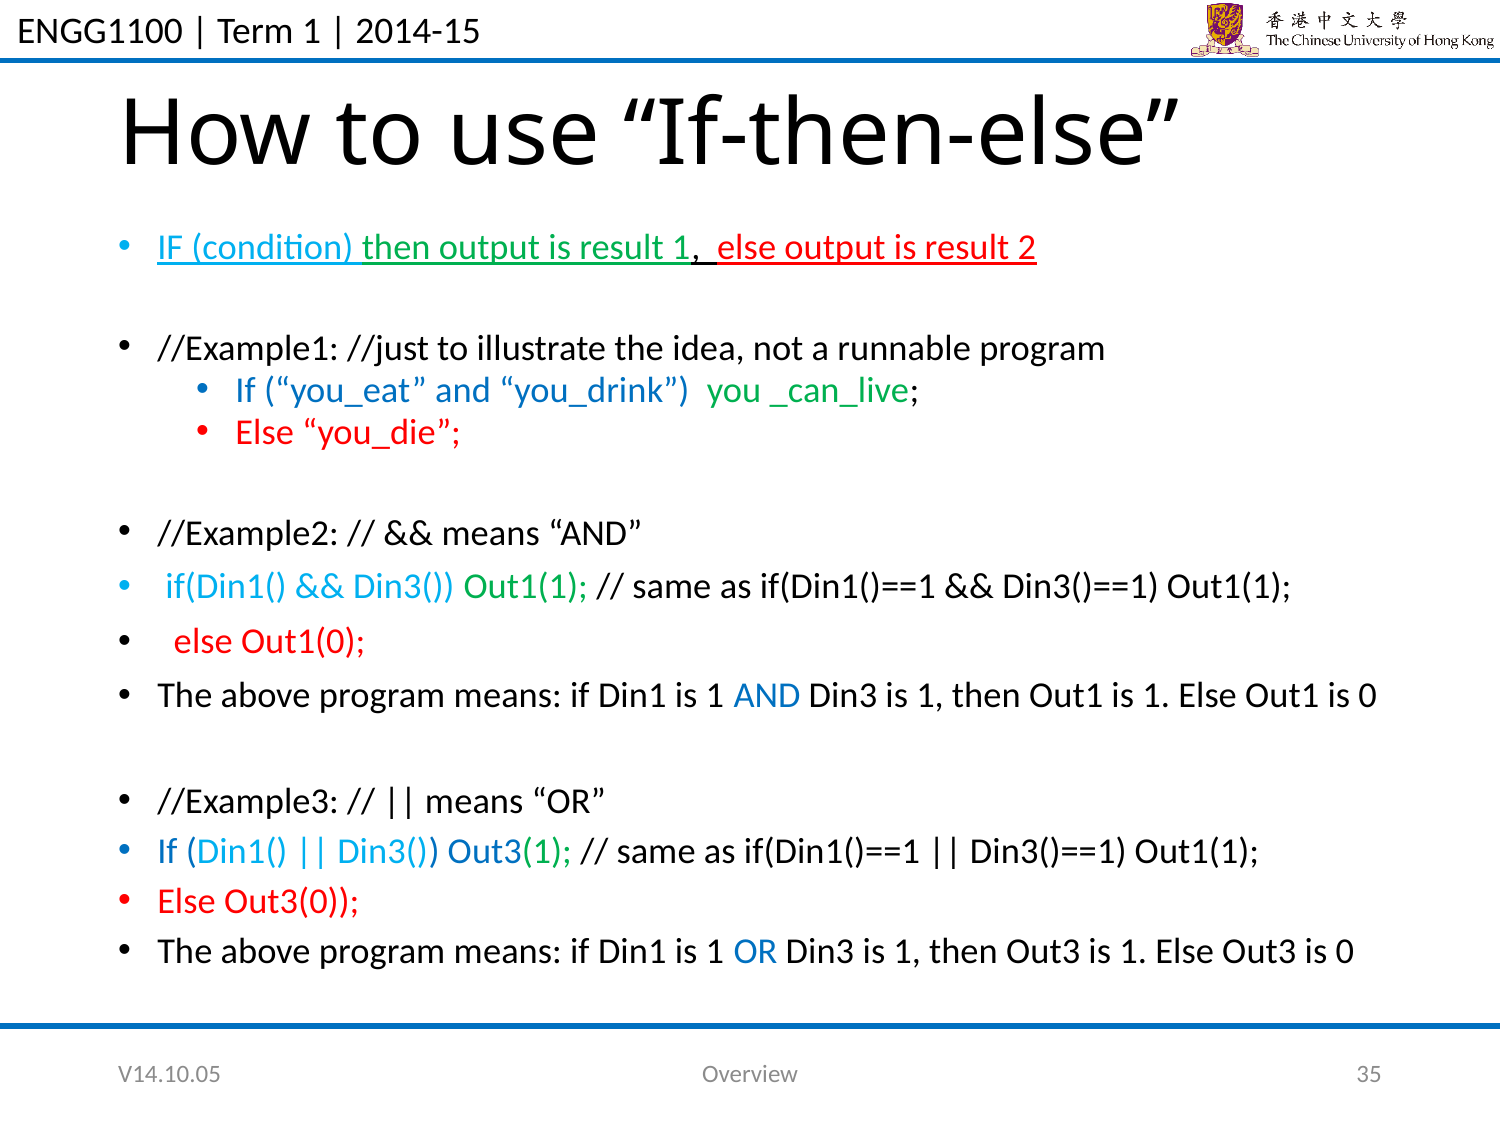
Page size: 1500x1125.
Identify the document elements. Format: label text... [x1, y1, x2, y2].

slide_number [103, 1042, 441, 1103]
list IF (condition) then output is result 1, else output is result 2 //Example1: //just to illustrate the idea, not a runnable program If (“you_eat” and “you_drink”) you _can_live; Else “you_die”; //Example2: // && means “AND” if(Din1() && Din3()) Out1(1); // same as if(Din1()==1 && Din3()==1) Out1(1); else Out1(0); The above program means: if Din1 is 1 AND Din3 is 1, then Out1 is 1. Else Out1 is 0 //Example3: // || means “OR” If (Din1() || Din3()) Out3(1); // same as if(Din1()==1 || Din3()==1) Out1(1); Else Out3(0)); The above program means: if Din1 is 1 OR Din3 is 1, then Out3 is 1. Else Out3 is 0 [103, 224, 1397, 1014]
footer Overview [496, 1042, 1004, 1103]
title How to use “If-then-else” [103, 59, 1397, 210]
picture [1191, 3, 1494, 57]
slide_number 35 [1059, 1042, 1397, 1103]
